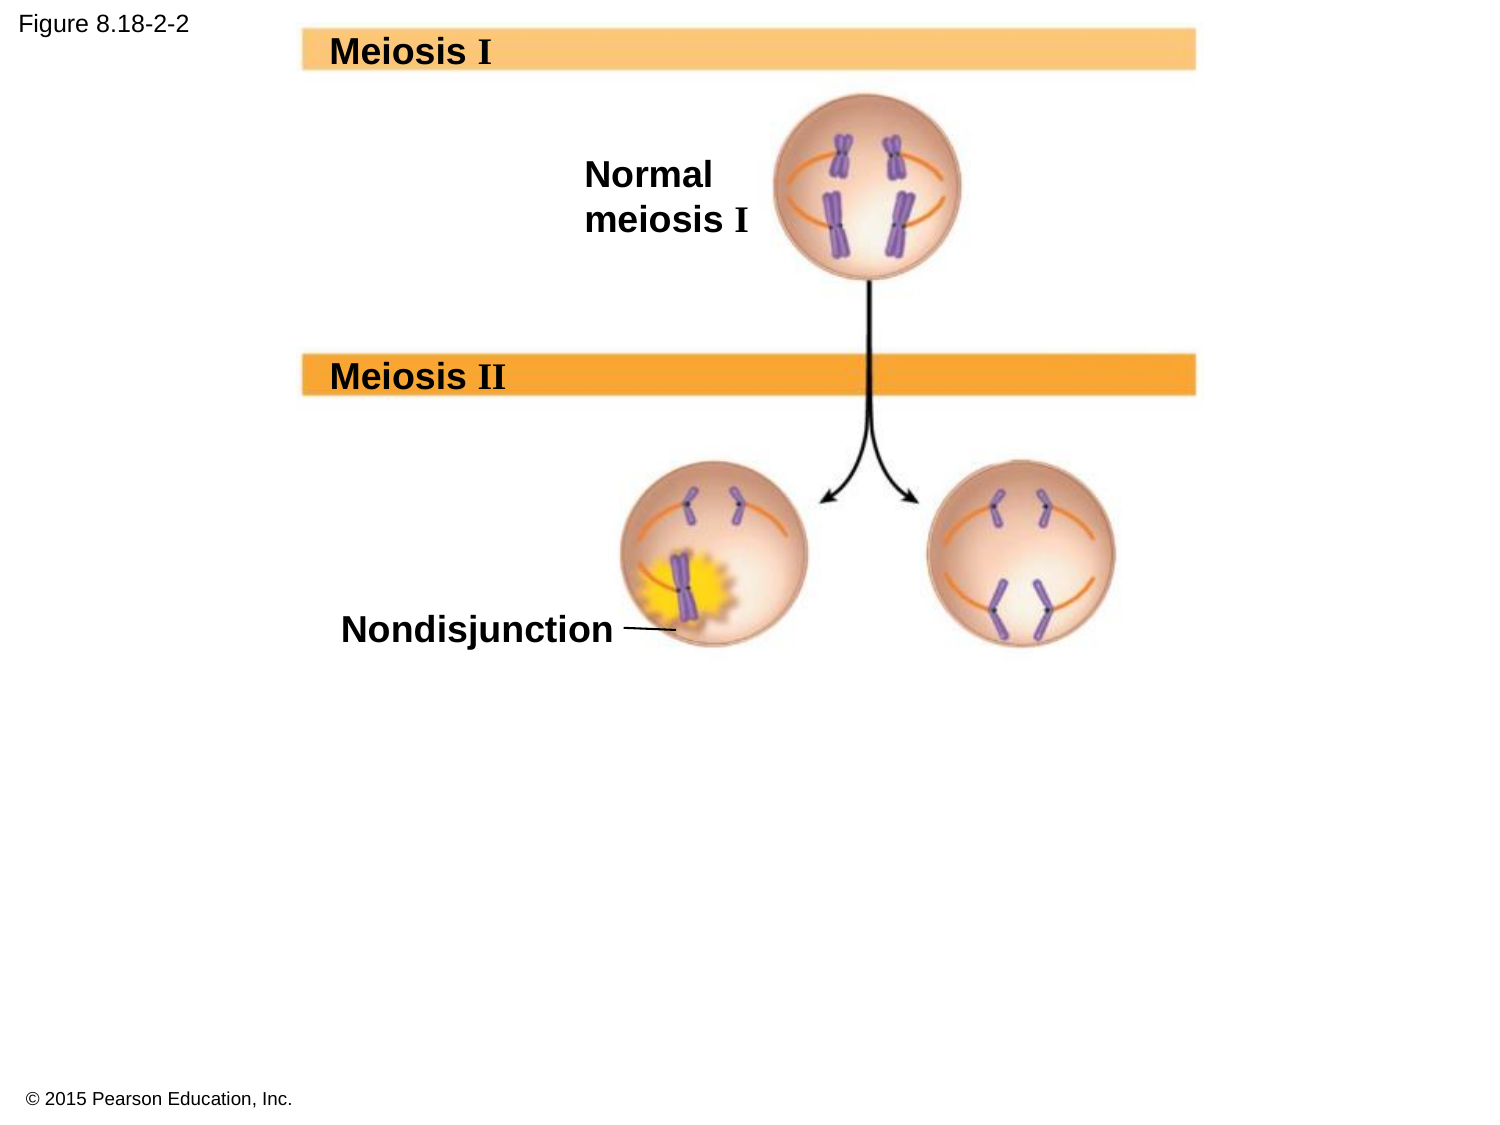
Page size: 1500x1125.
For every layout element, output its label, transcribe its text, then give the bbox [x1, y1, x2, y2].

title Figure 8.18-2-2 [3, 0, 930, 50]
picture [295, 22, 1205, 1012]
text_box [623, 627, 677, 631]
